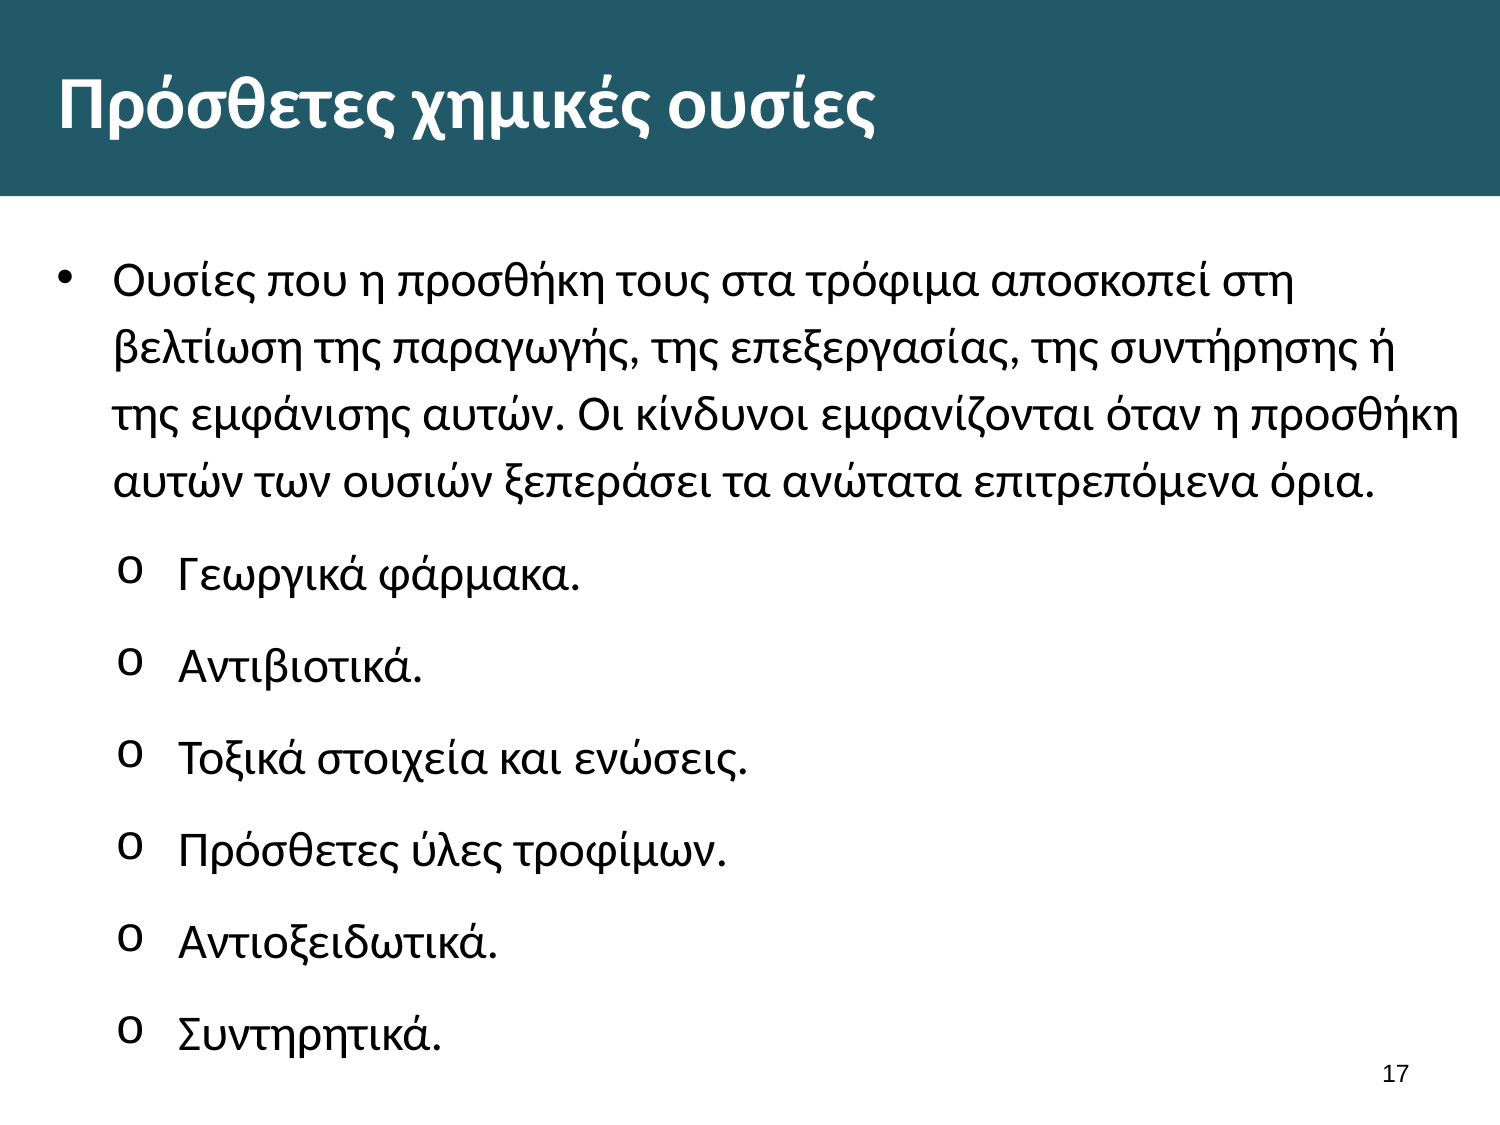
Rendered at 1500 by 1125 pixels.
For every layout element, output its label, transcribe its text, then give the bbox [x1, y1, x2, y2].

title Πρόσθετες χημικές ουσίες [0, 0, 1500, 197]
list Ουσίες που η προσθήκη τους στα τρόφιμα αποσκοπεί στη βελτίωση της παραγωγής, της επεξεργασίας, της συντήρησης ή της εμφάνισης αυτών. Οι κίνδυνοι εμφανίζονται όταν η προσθήκη αυτών των ουσιών ξεπεράσει τα ανώτατα επιτρεπόμενα όρια. Γεωργικά φάρμακα. Αντιβιοτικά. Τοξικά στοιχεία και ενώσεις. Πρόσθετες ύλες τροφίμων. Αντιοξειδωτικά. Συντηρητικά. [41, 231, 1483, 1125]
